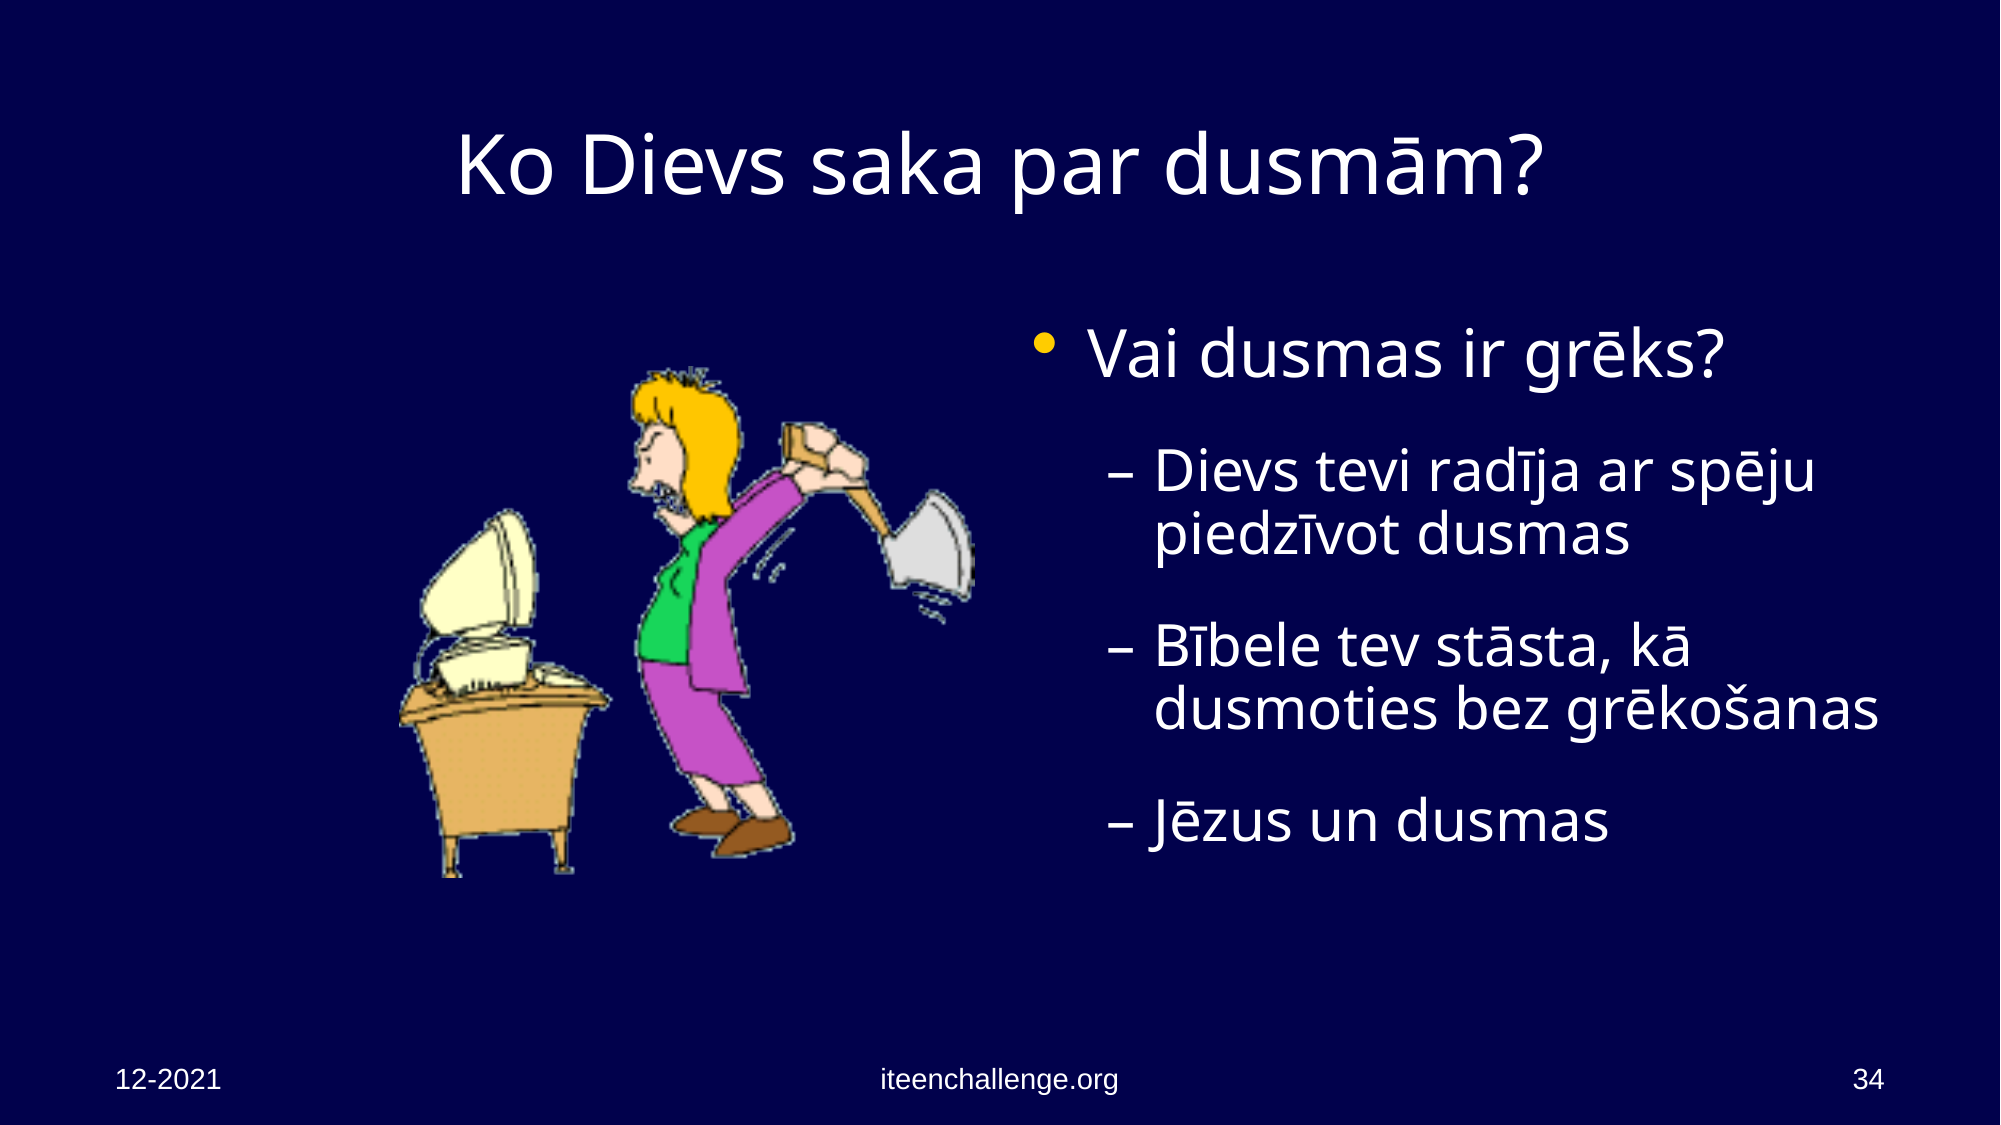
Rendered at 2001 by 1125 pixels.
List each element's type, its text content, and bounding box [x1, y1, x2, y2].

title Ko Dievs saka par dusmām? [99, 47, 1900, 275]
footer iteenchallenge.org [683, 1024, 1317, 1103]
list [399, 366, 976, 879]
list Vai dusmas ir grēks? Dievs tevi radīja ar spēju piedzīvot dusmas Bībele tev stāsta, kā dusmoties bez grēkošanas Jēzus un dusmas [1016, 312, 1900, 988]
slide_number 34 [1433, 1024, 1900, 1103]
slide_number 12-2021 [99, 1024, 567, 1103]
